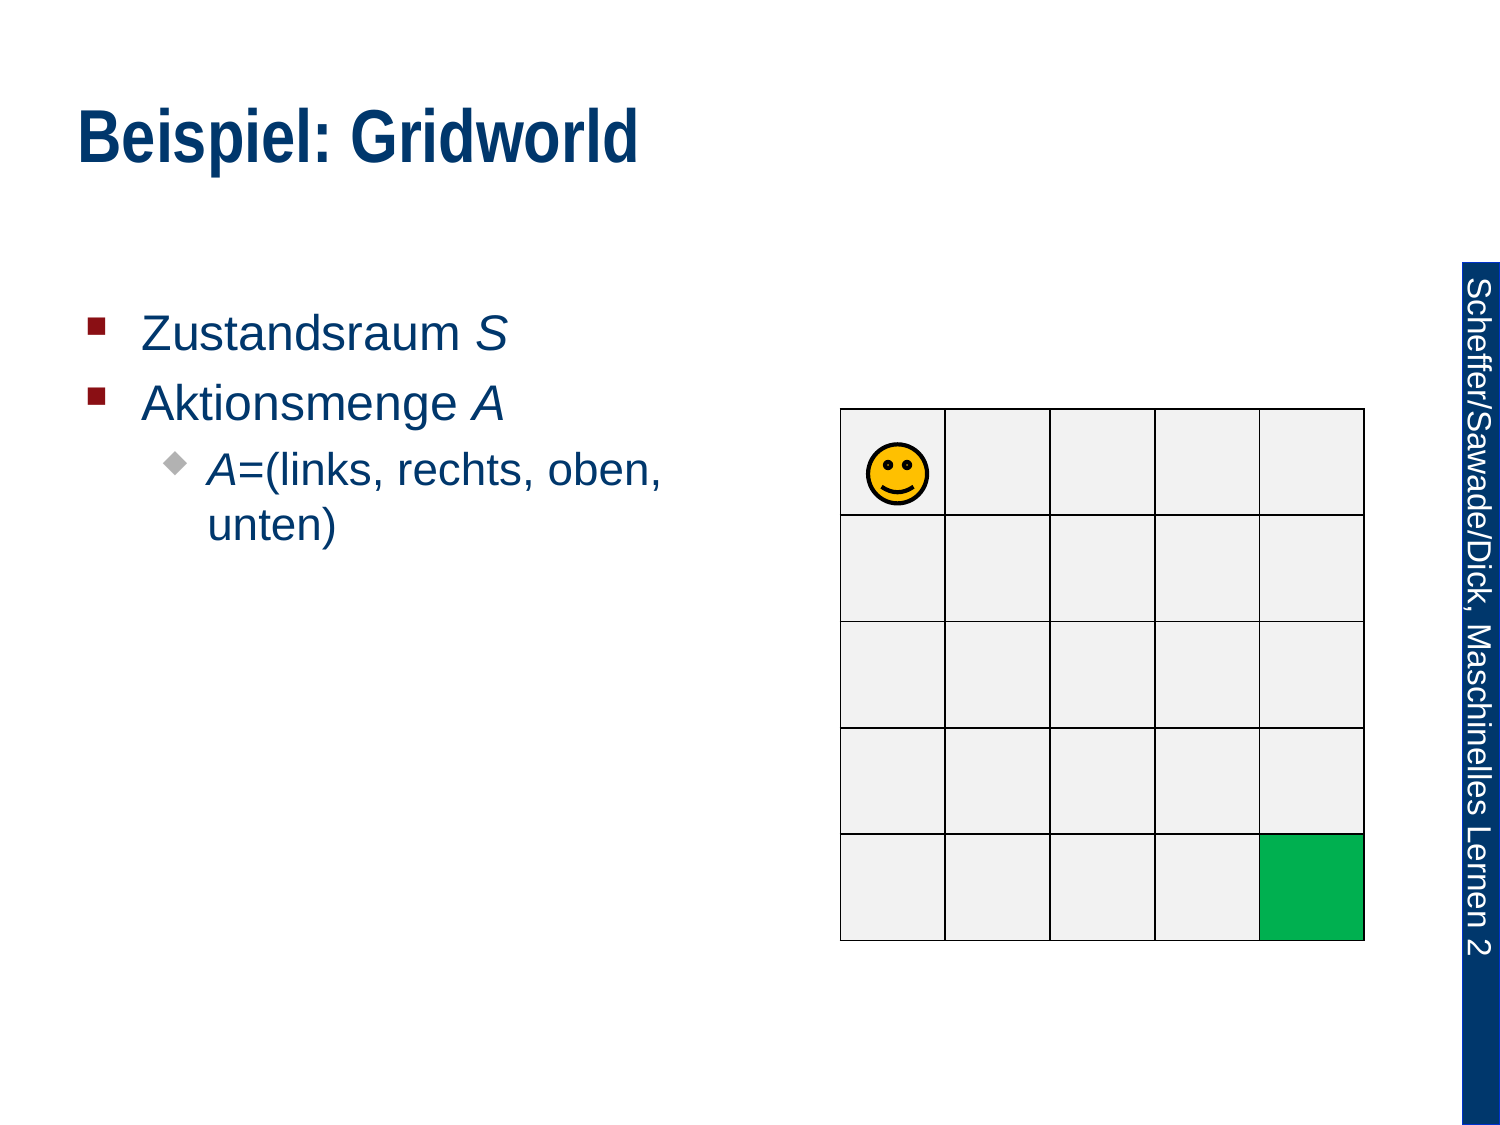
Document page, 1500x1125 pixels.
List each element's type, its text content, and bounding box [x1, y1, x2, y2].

list Zustandsraum S Aktionsmenge A A=(links, rechts, oben, unten) [70, 292, 751, 1066]
table_cell [946, 622, 1049, 727]
table_cell [1156, 516, 1259, 621]
table_cell [1260, 729, 1363, 833]
table_cell [1260, 835, 1363, 940]
table_cell [1156, 729, 1259, 833]
table_cell [1051, 835, 1154, 940]
table_cell [946, 835, 1049, 940]
table_cell [1156, 622, 1259, 727]
table_header [841, 410, 944, 514]
table_cell [1051, 516, 1154, 621]
table_header [946, 410, 1049, 514]
table_header [1260, 410, 1363, 514]
table_cell [841, 622, 944, 727]
text_box [865, 442, 930, 506]
table_cell [1260, 622, 1363, 727]
table_header [1051, 410, 1154, 514]
title Beispiel: Gridworld [62, 49, 1338, 238]
table_cell [1260, 516, 1363, 621]
table_cell [841, 516, 944, 621]
table_cell [1051, 622, 1154, 727]
table_header [1156, 410, 1259, 514]
table_cell [841, 835, 944, 940]
table_cell [946, 729, 1049, 833]
table_cell [1156, 835, 1259, 940]
table_cell [841, 729, 944, 833]
table_cell [946, 516, 1049, 621]
table_cell [1051, 729, 1154, 833]
